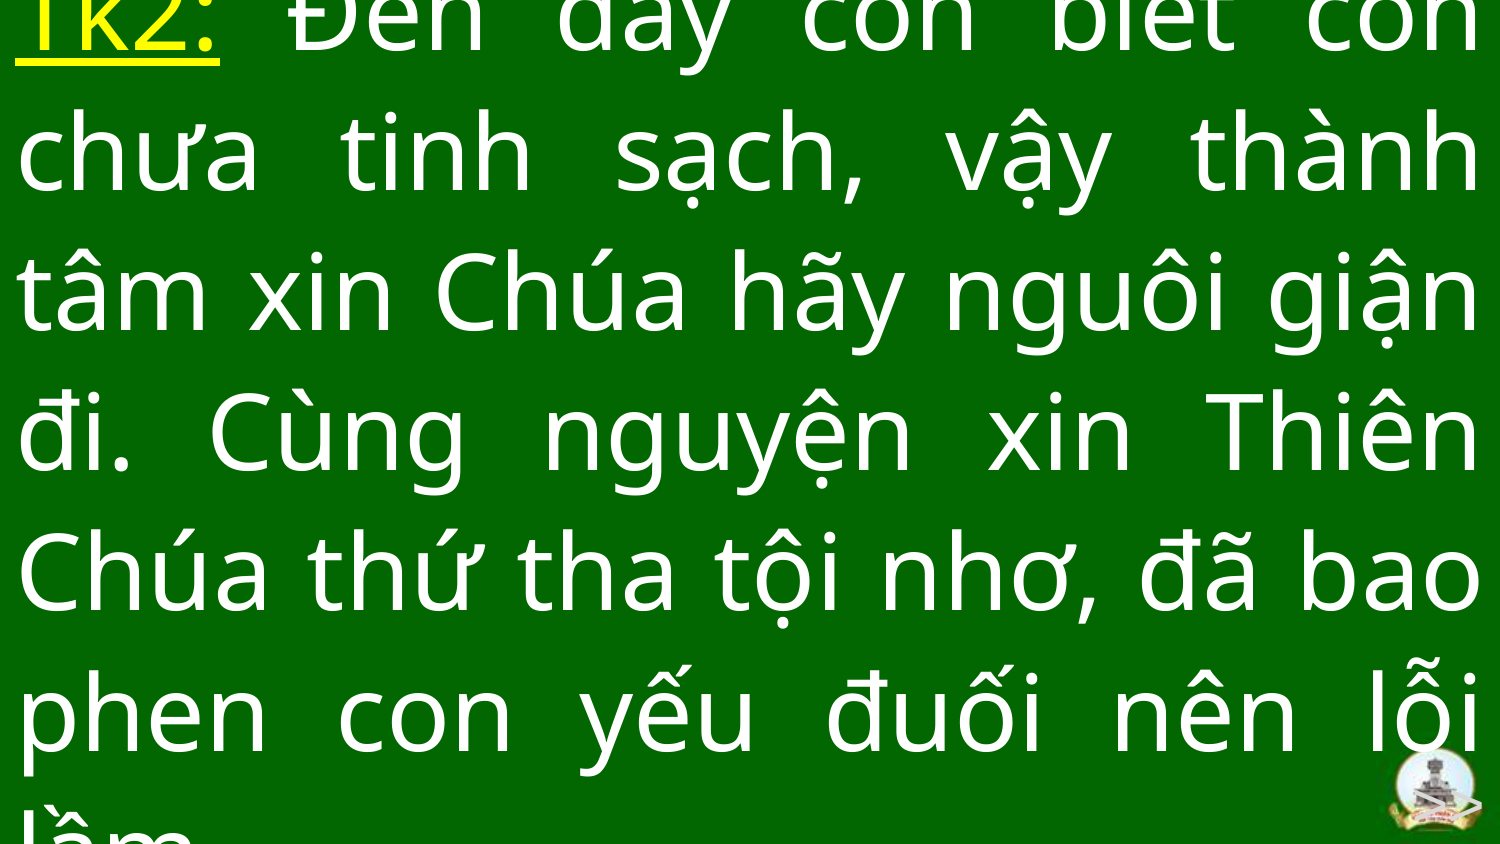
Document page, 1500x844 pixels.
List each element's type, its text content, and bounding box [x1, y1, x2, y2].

subtitle Tk2: Đến đây con biết con chưa tinh sạch, vậy thành tâm xin Chúa hãy nguôi giận đi. Cùng nguyện xin Thiên Chúa thứ tha tội nhơ, đã bao phen con yếu đuối nên lỗi lầm. [0, 0, 1500, 844]
text_box >> [832, 728, 1500, 844]
